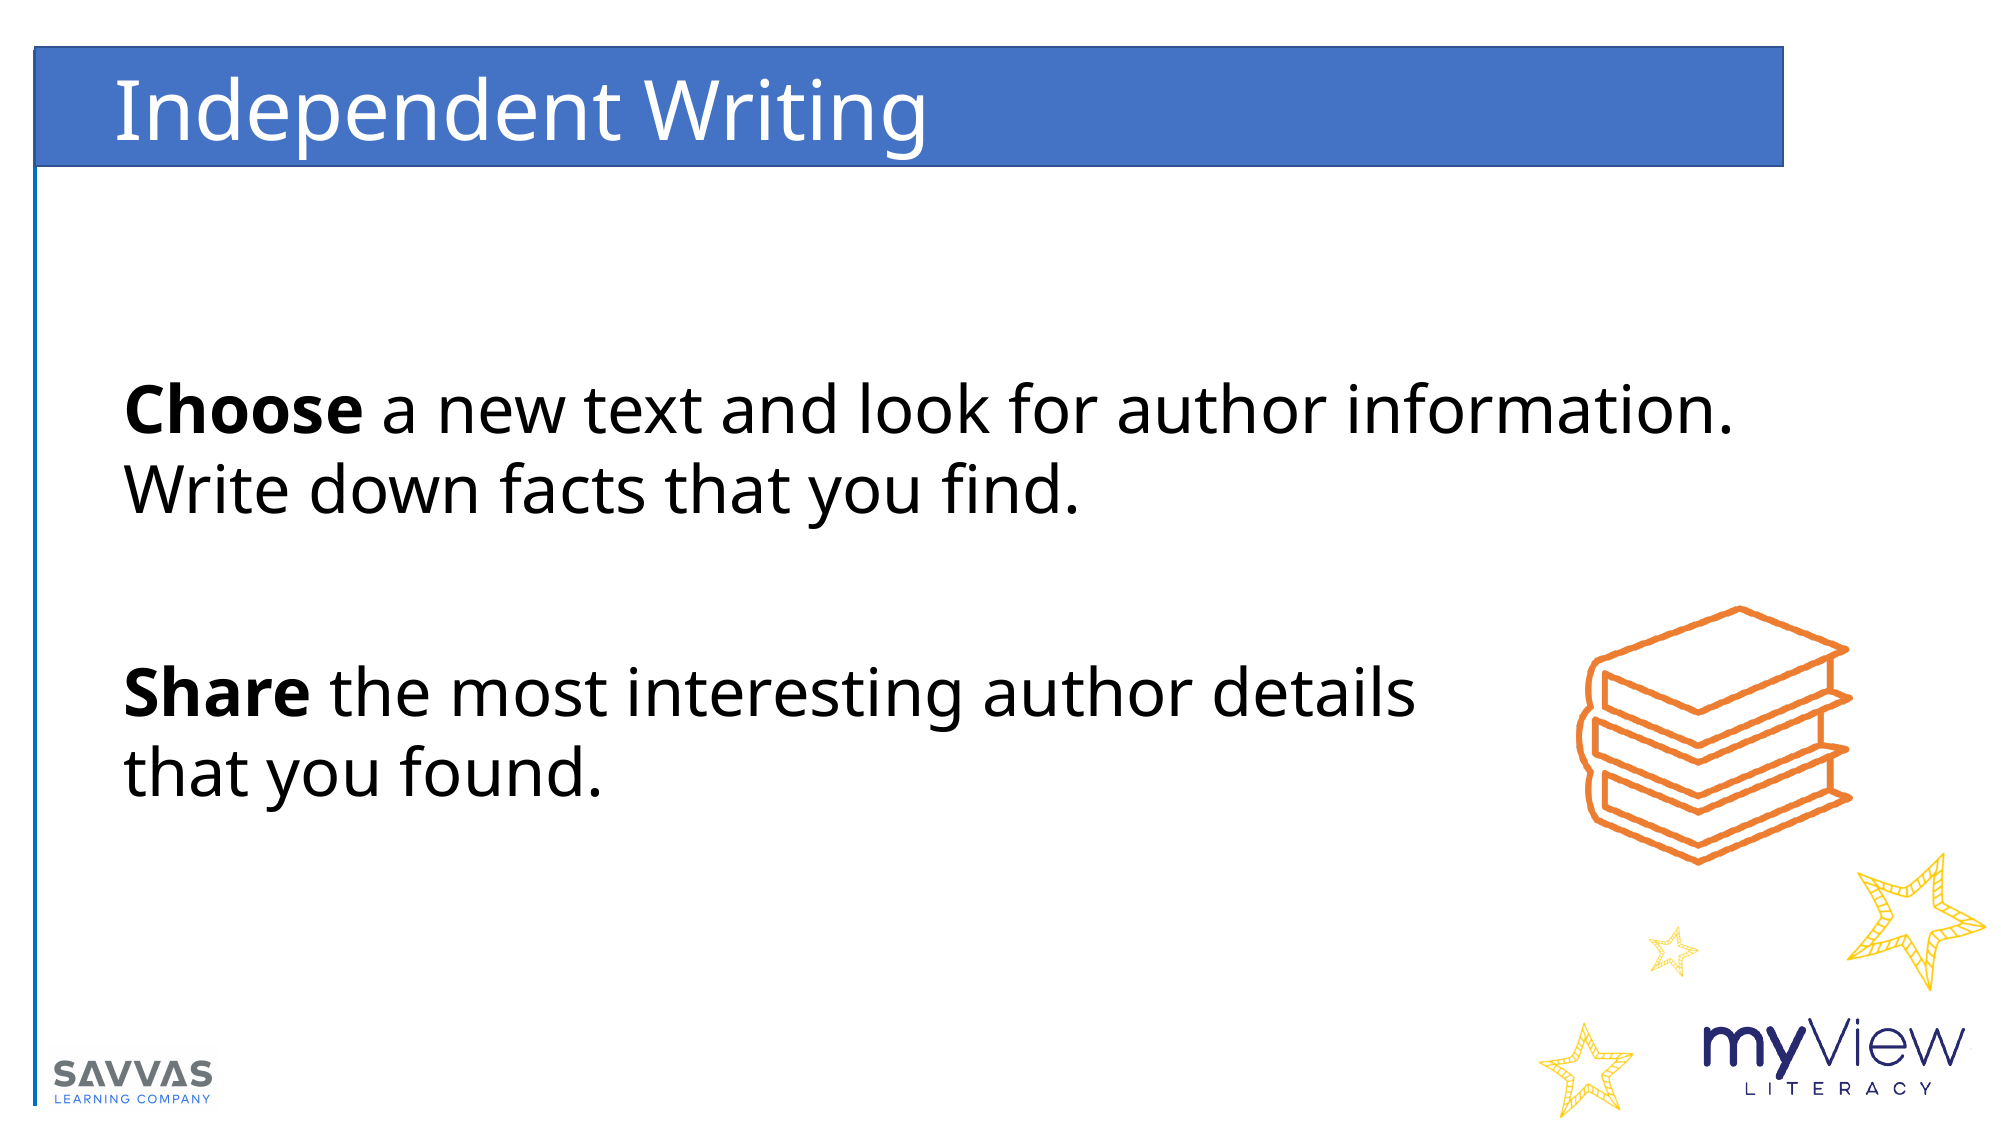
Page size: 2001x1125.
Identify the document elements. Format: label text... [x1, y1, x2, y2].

picture [1509, 577, 2000, 1125]
picture [48, 1043, 220, 1113]
text_box Share the most interesting author details that you found. [108, 641, 1511, 817]
text_box Independent Writing [34, 46, 1784, 167]
text_box Choose a new text and look for author information. Write down facts that you find. [108, 359, 1784, 535]
